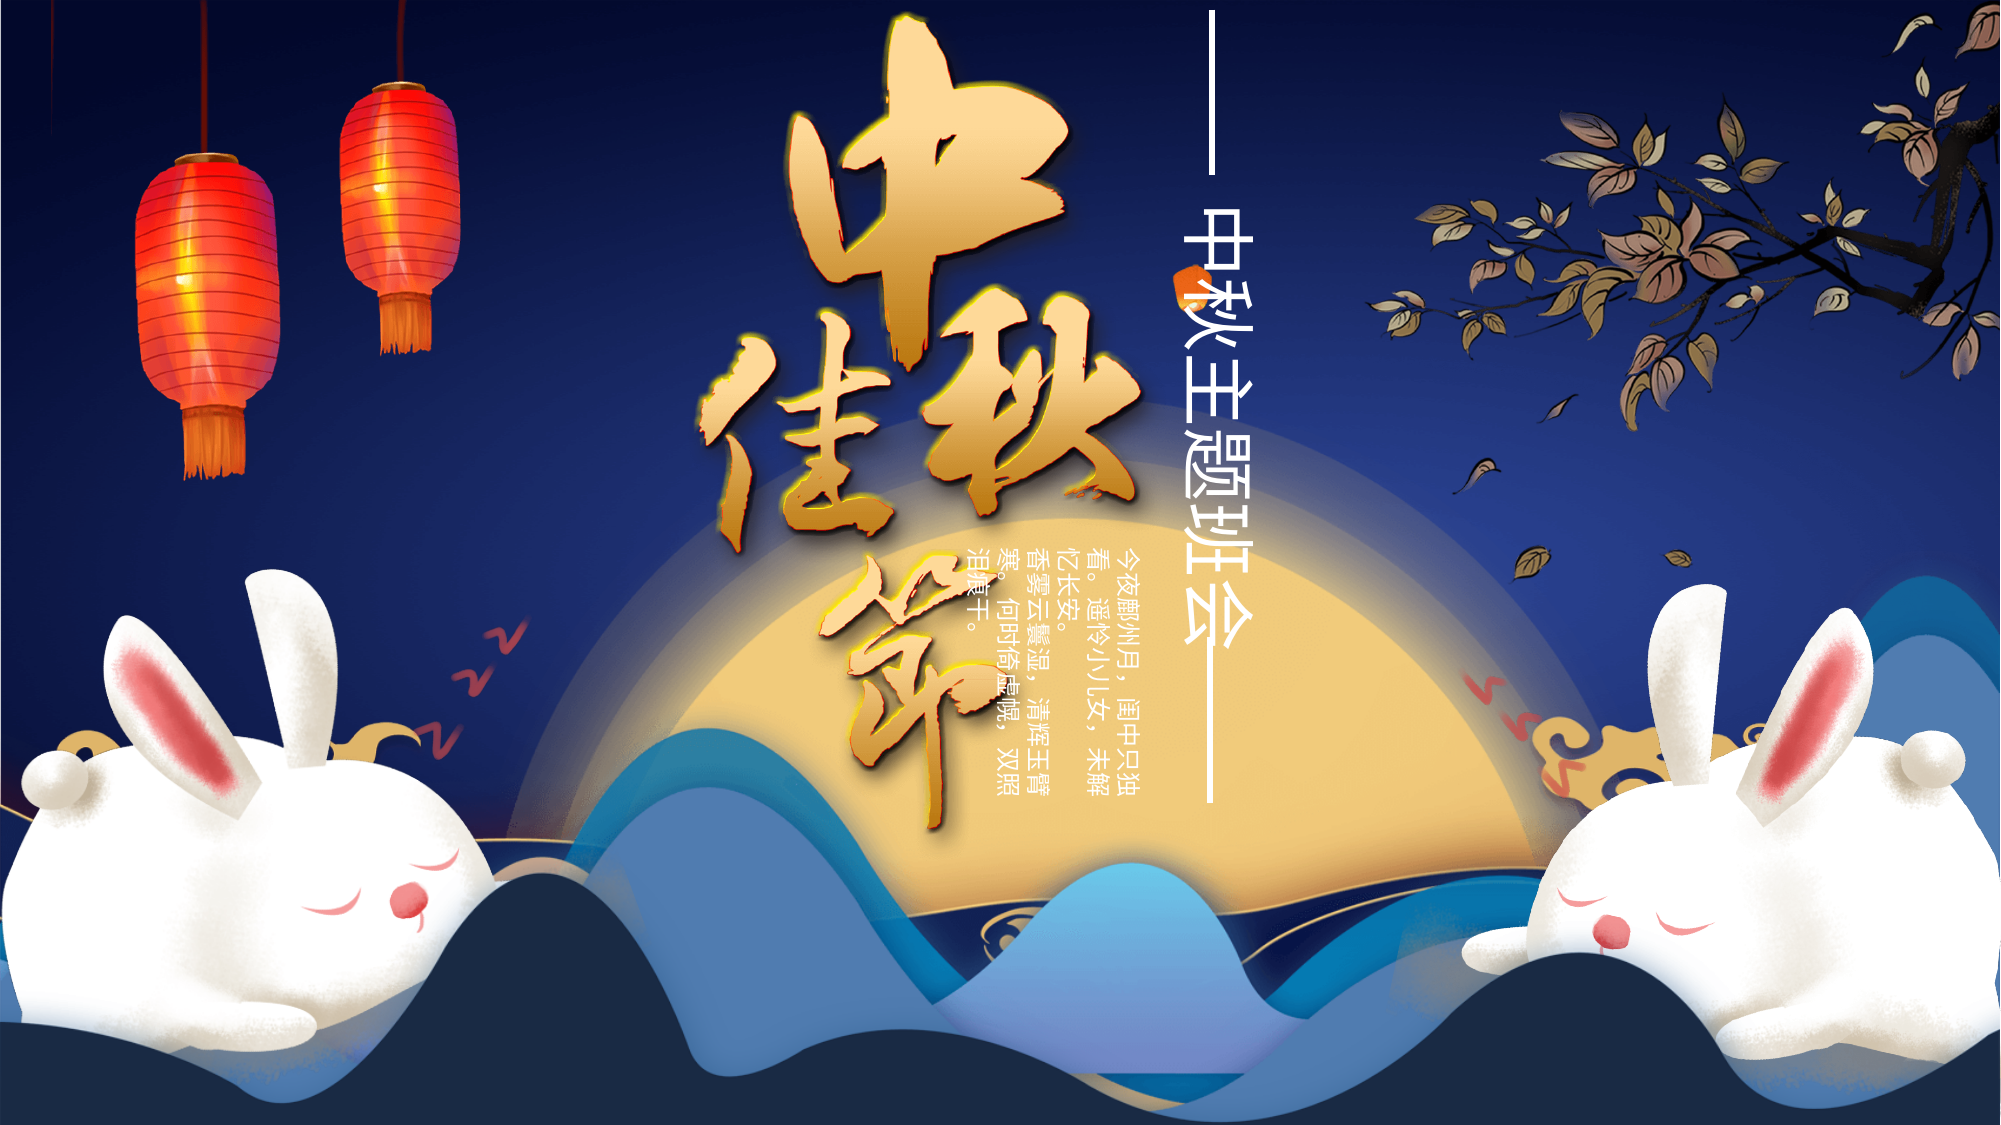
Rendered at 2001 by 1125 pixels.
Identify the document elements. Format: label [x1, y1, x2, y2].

text_box [1151, 9, 1273, 803]
picture [0, 0, 2001, 1125]
